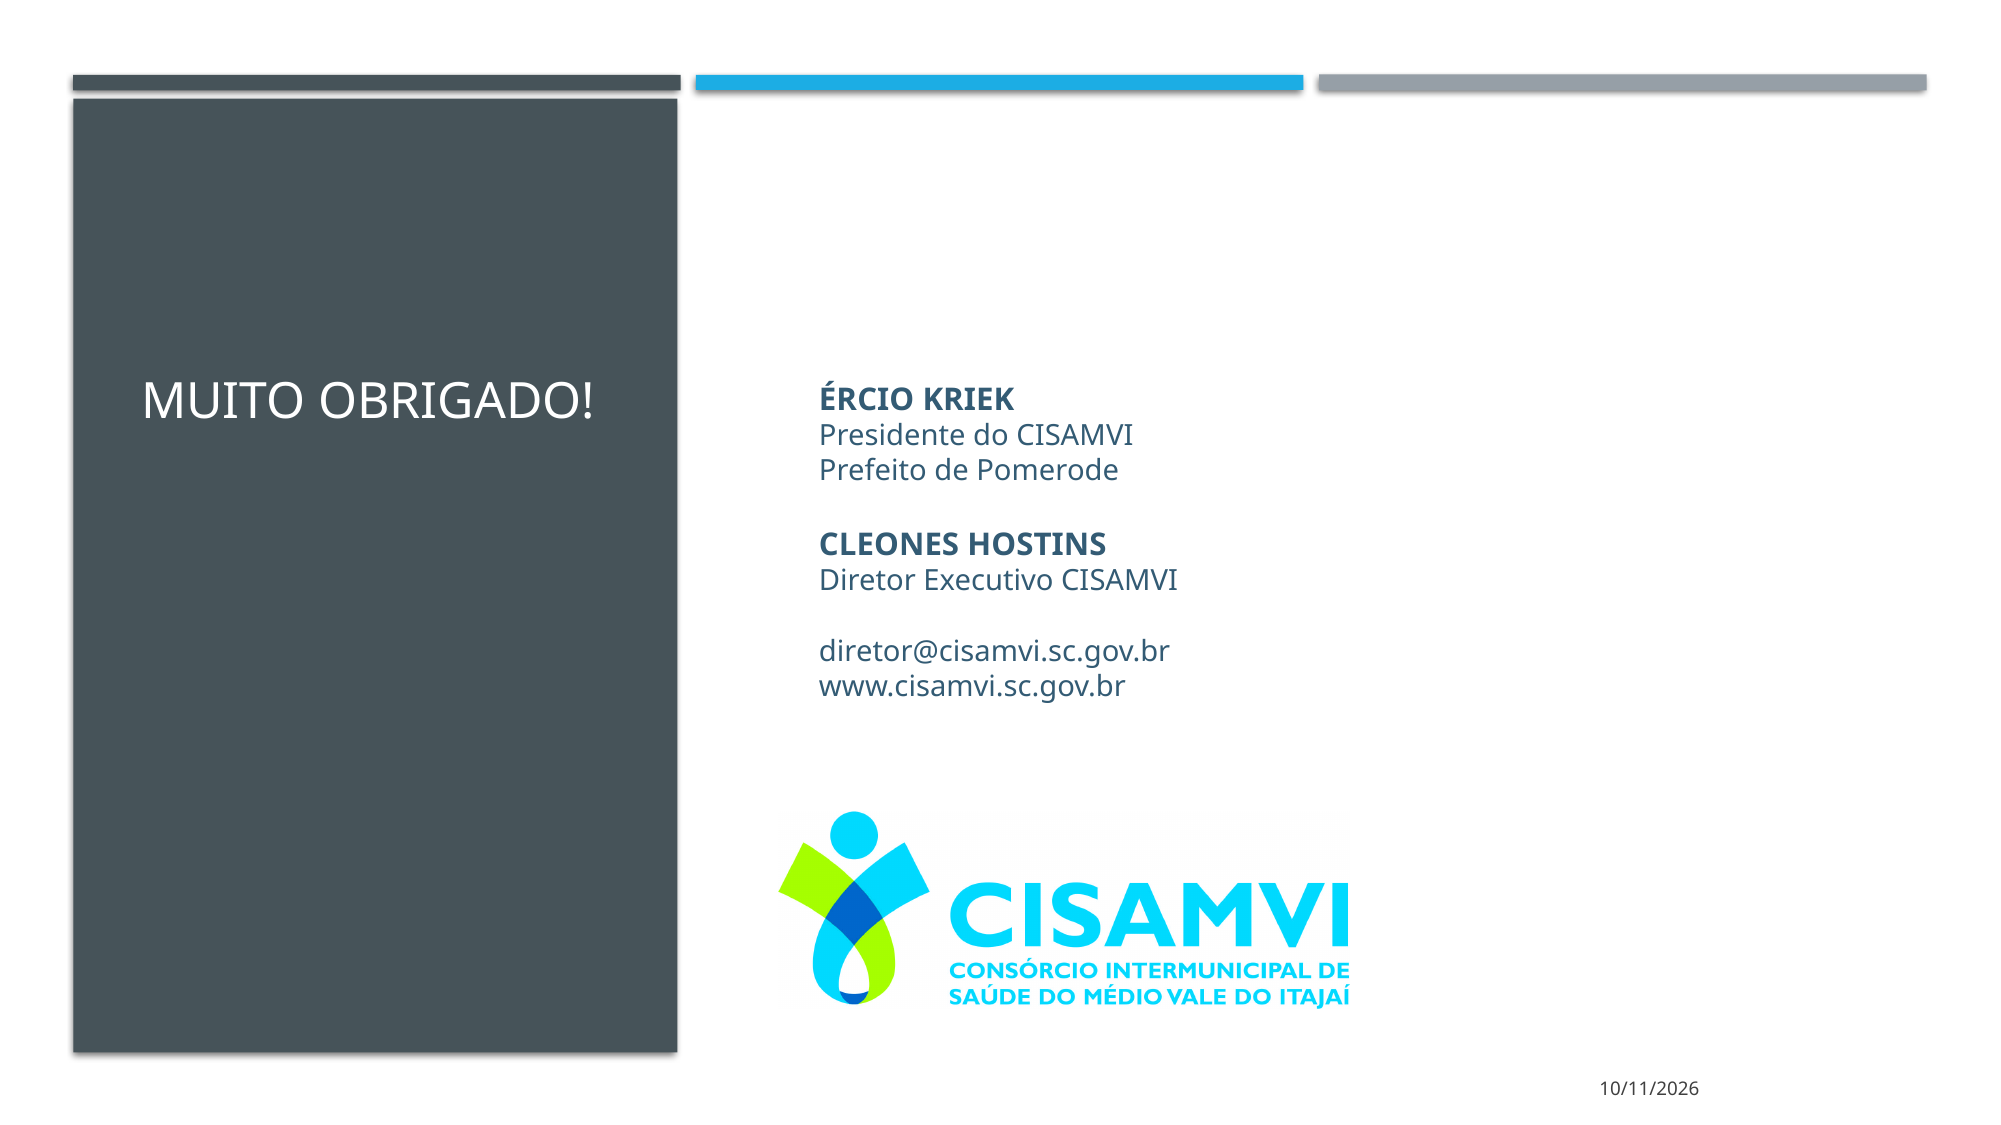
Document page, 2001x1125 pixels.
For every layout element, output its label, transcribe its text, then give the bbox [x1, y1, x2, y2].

picture [777, 810, 1350, 1009]
list ÉRCIO KRIEK Presidente do CISAMVI Prefeito de Pomerode CLEONES HOSTINS Diretor Executivo CISAMVI diretor@cisamvi.sc.gov.br www.cisamvi.sc.gov.br [803, 193, 1895, 958]
title Muito Obrigado! [125, 153, 624, 436]
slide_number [1247, 1059, 1715, 1120]
